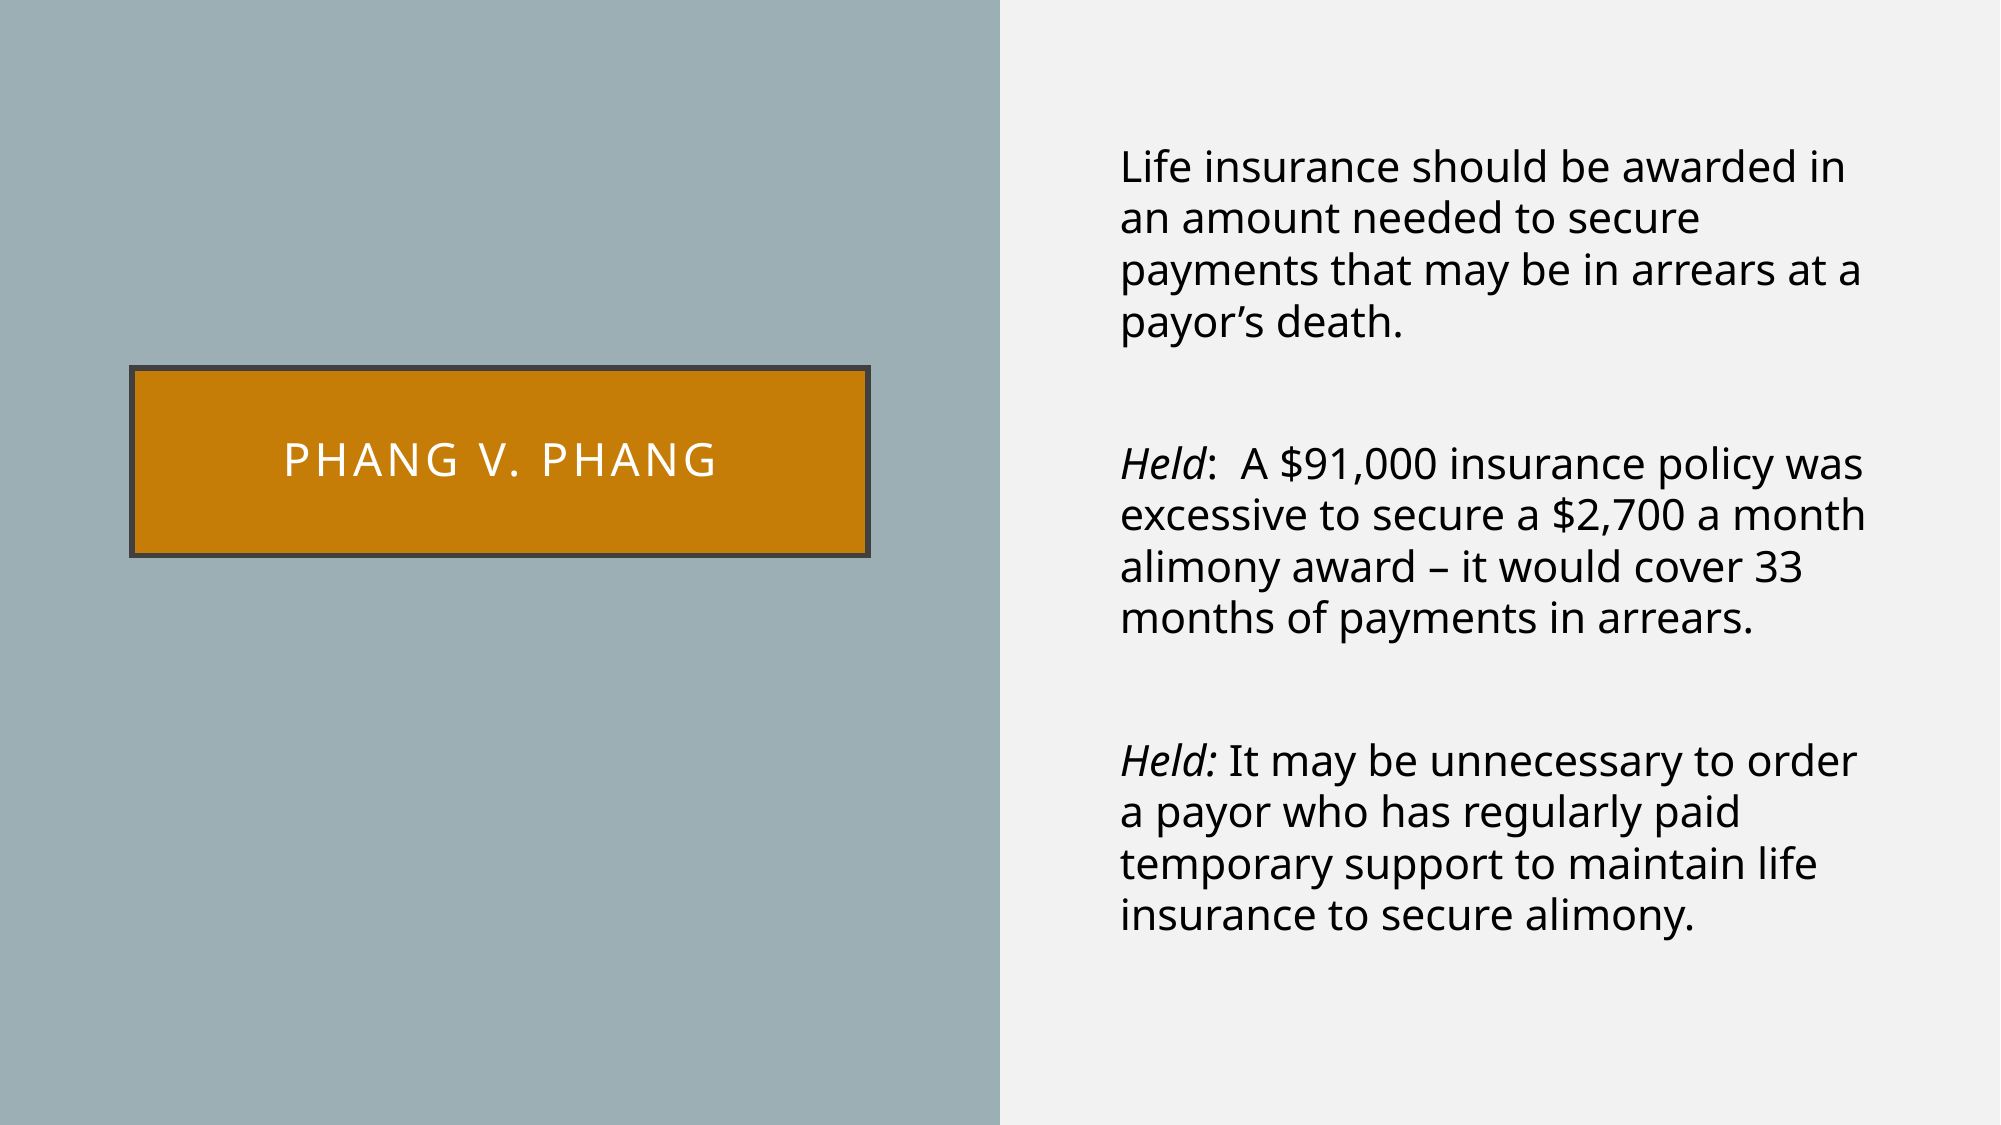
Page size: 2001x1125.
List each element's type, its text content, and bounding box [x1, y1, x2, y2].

list Life insurance should be awarded in an amount needed to secure payments that may be in arrears at a payor’s death. Held: A $91,000 insurance policy was excessive to secure a $2,700 a month alimony award – it would cover 33 months of payments in arrears. Held: It may be unnecessary to order a payor who has regularly paid temporary support to maintain life insurance to secure alimony. [1104, 131, 1895, 993]
title Phang v. phang [129, 365, 871, 558]
